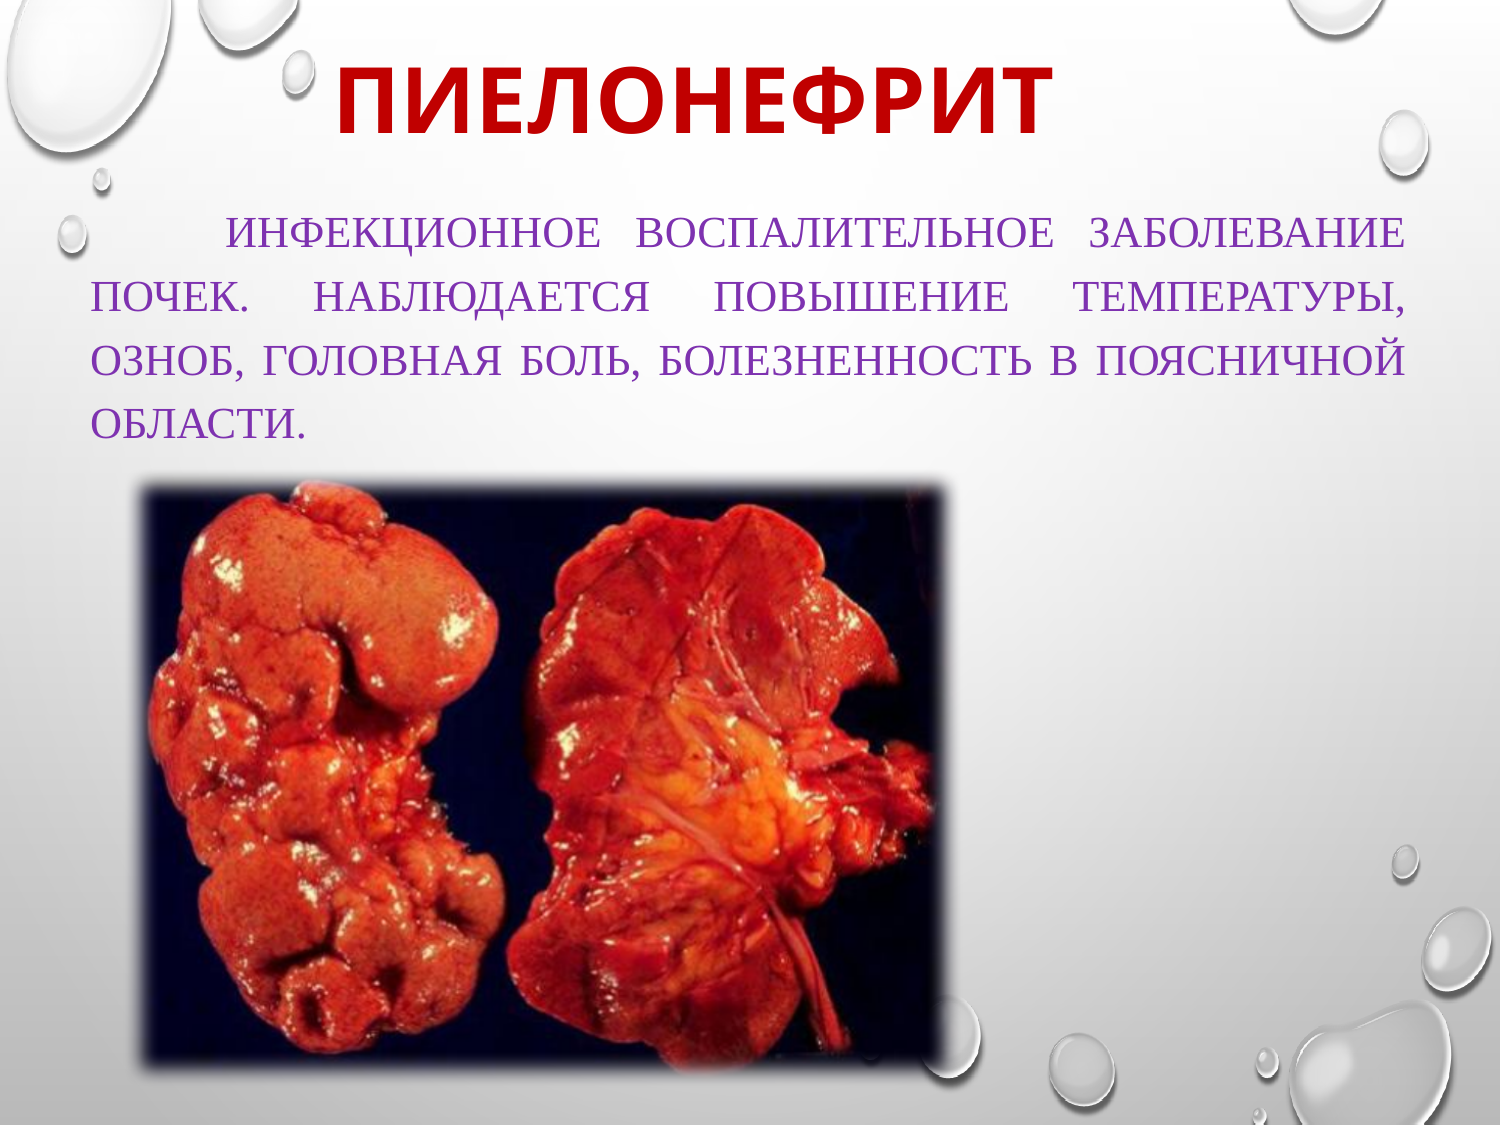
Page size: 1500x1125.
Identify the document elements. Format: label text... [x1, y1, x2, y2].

title Пиелонефрит [35, 42, 1353, 161]
list Инфекционное воспалительное заболевание почек. Наблюдается повышение температуры, озноб, головная боль, болезненность в поясничной области. [75, 184, 1424, 457]
picture [0, 0, 1500, 1125]
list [123, 467, 963, 1089]
